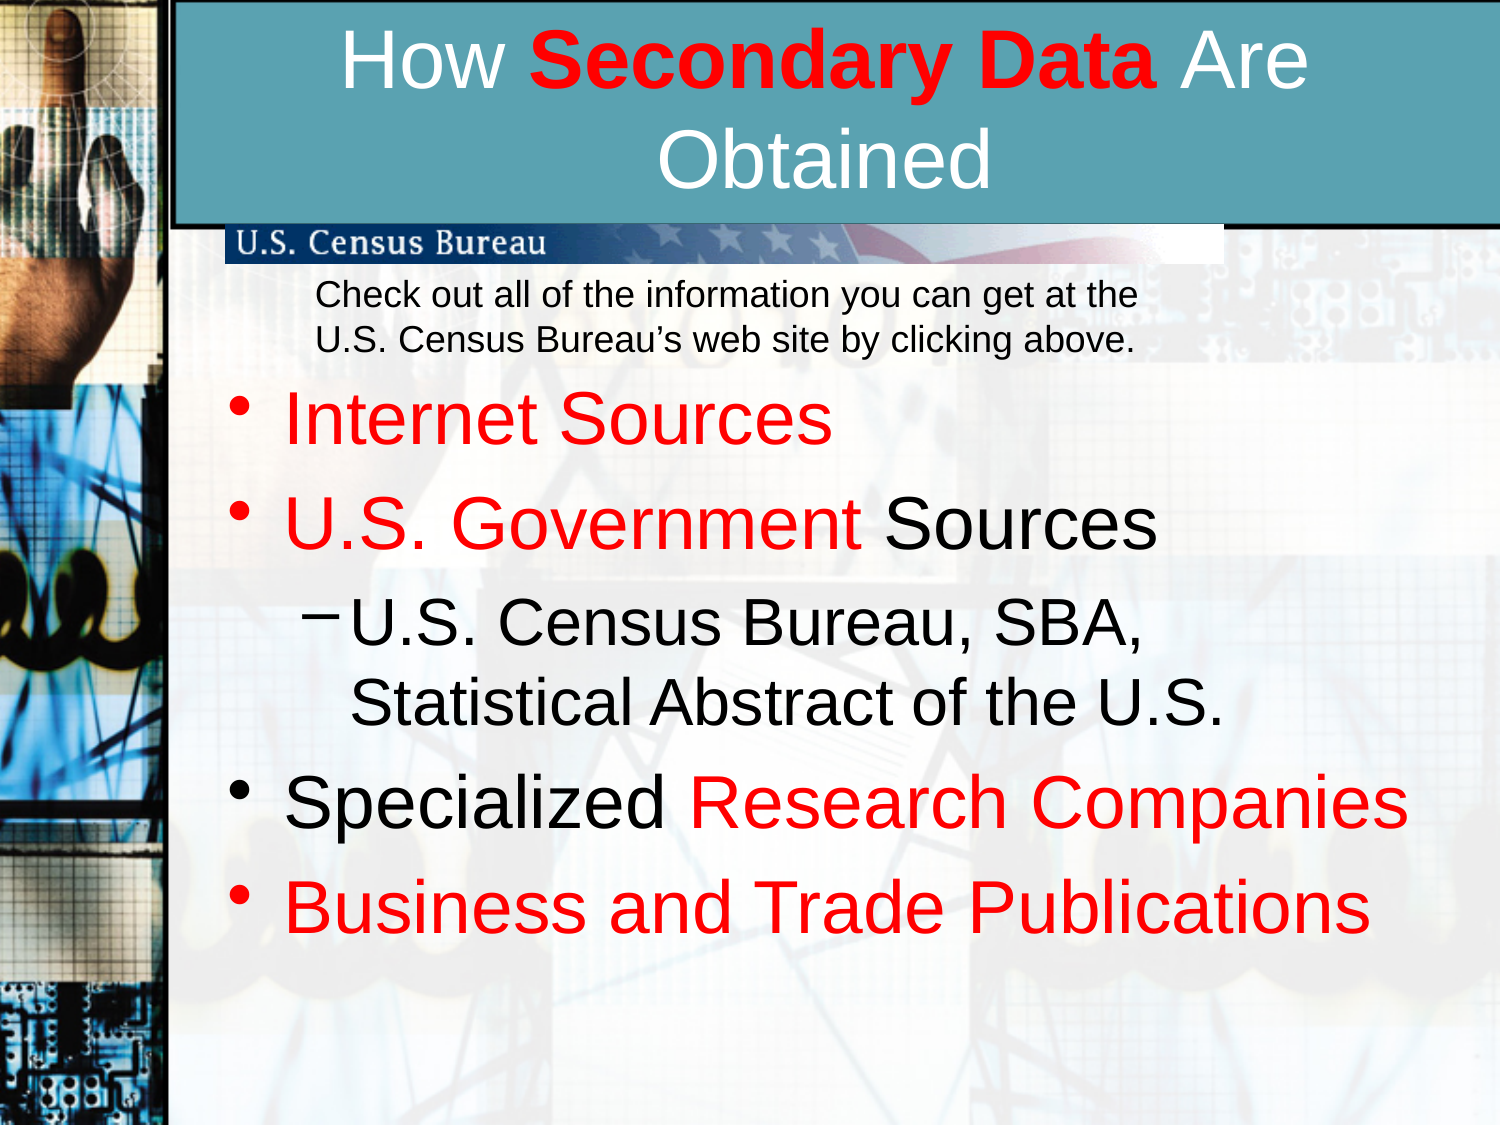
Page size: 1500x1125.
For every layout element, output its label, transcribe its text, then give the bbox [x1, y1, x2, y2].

text_box Check out all of the information you can get at the U.S. Census Bureau’s web site by clicking above. [299, 273, 1200, 368]
picture [0, 0, 1500, 1125]
title How Secondary Data Are Obtained [149, 37, 1500, 174]
list Internet Sources U.S. Government Sources U.S. Census Bureau, SBA, Statistical Abstract of the U.S. Specialized Research Companies Business and Trade Publications [212, 362, 1452, 1086]
